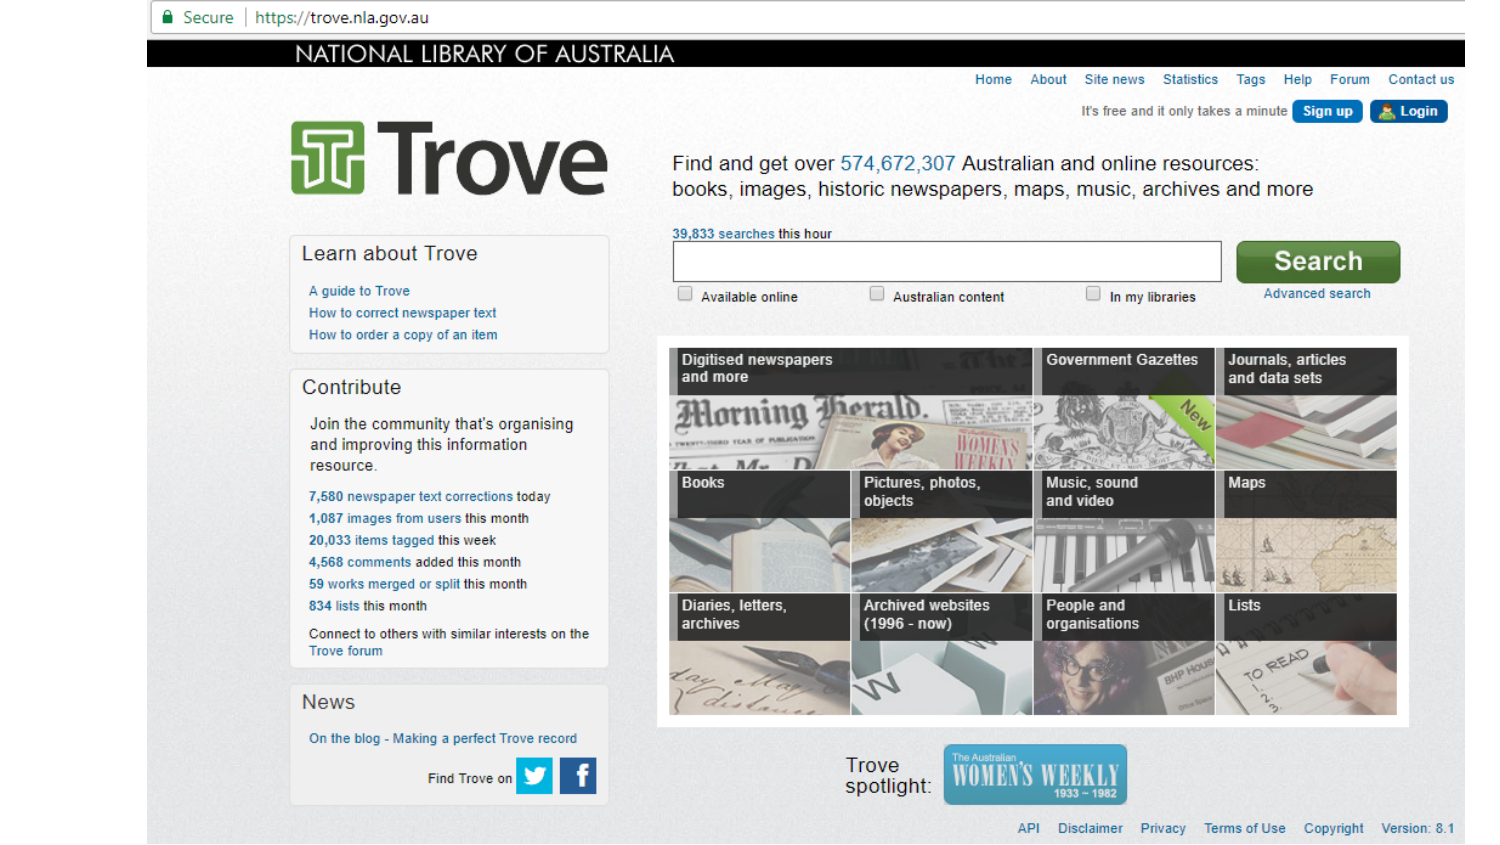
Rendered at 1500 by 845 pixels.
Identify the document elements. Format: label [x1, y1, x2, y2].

picture [147, 0, 1466, 844]
